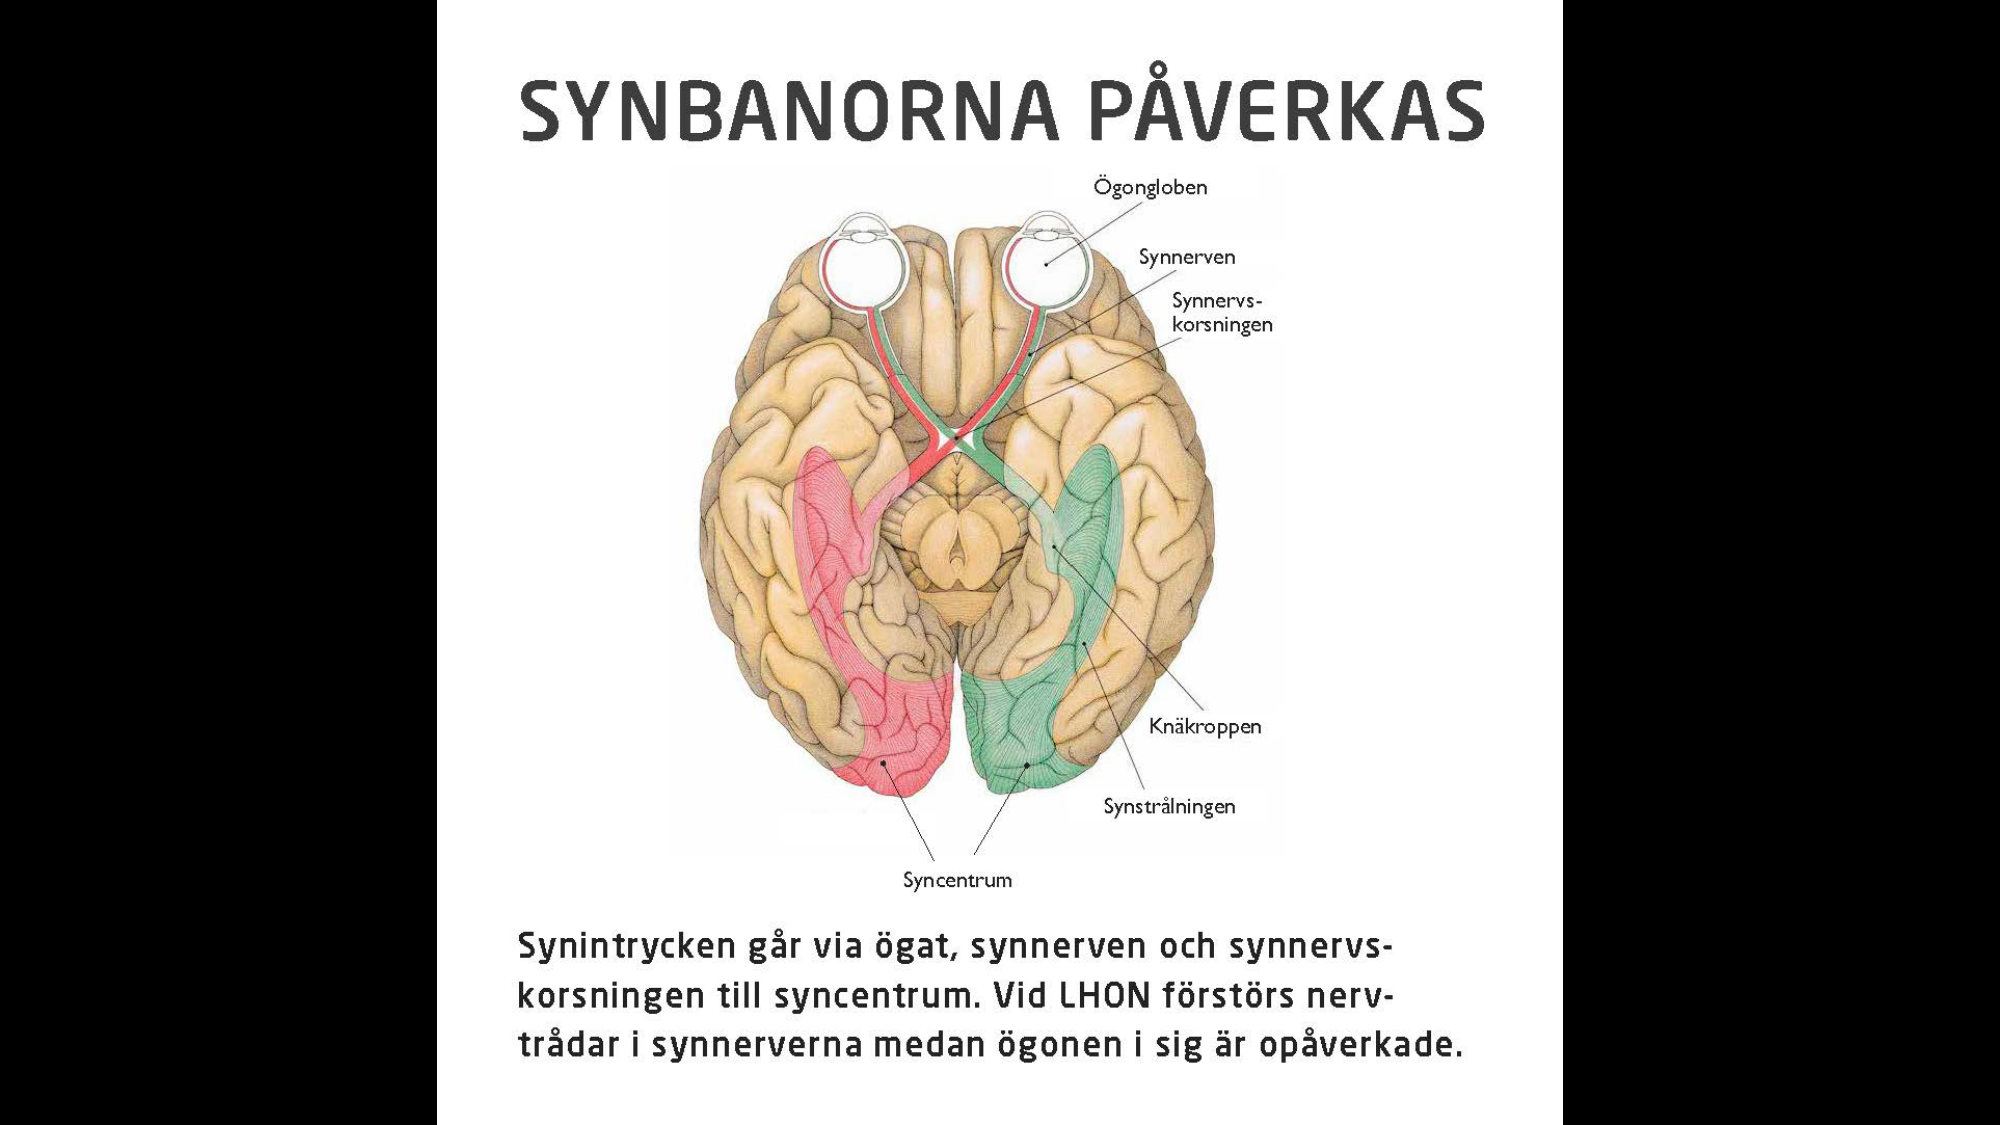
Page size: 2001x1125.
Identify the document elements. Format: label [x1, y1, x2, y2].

picture [437, 0, 1563, 1125]
